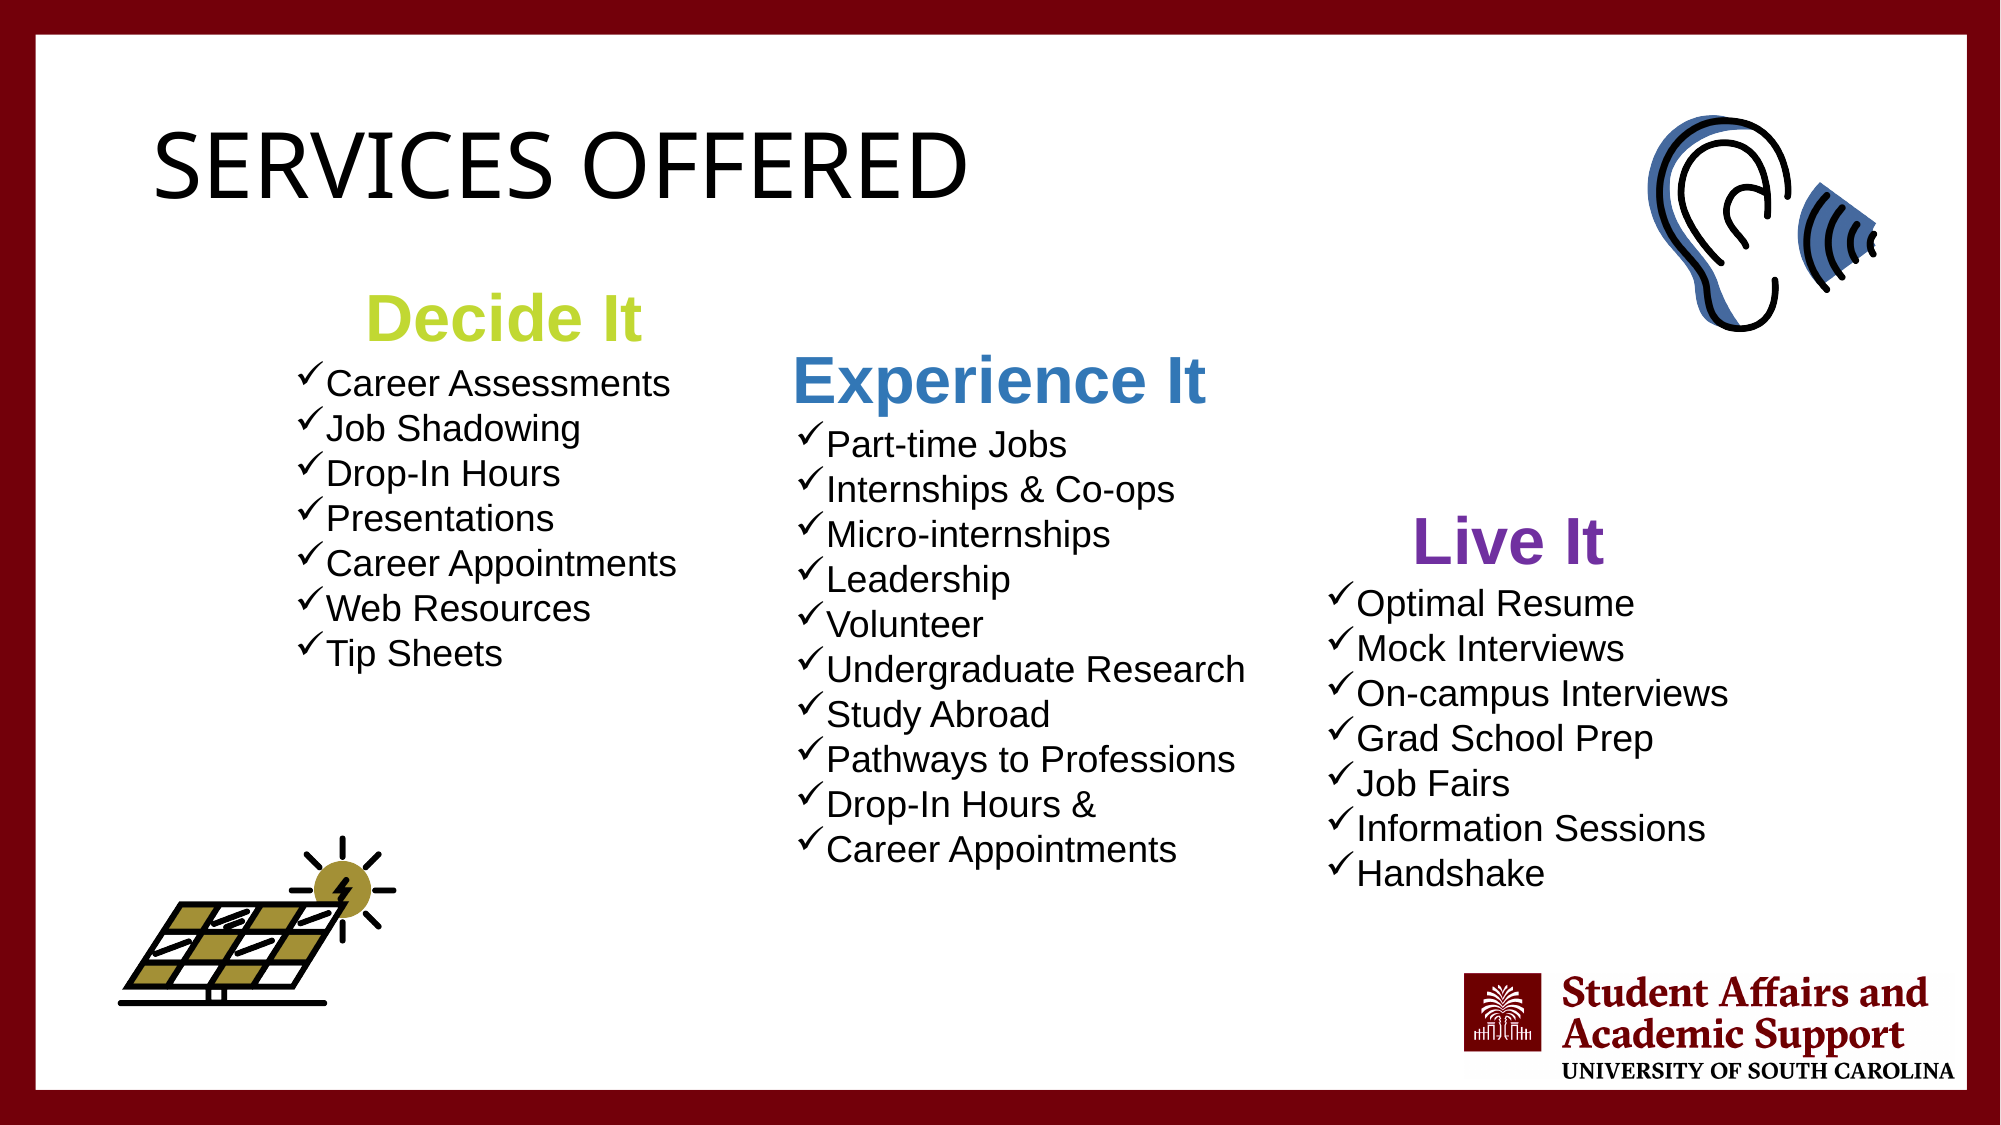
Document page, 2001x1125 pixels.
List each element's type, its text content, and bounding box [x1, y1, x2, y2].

text_box Live It [1397, 490, 1641, 571]
text_box Part-time Jobs Internships & Co-ops Micro-internships Leadership Volunteer Undergraduate Research Study Abroad Pathways to Professions Drop-In Hours & Career Appointments [780, 412, 1311, 922]
text_box Decide It [280, 267, 729, 351]
picture [0, 0, 2001, 1125]
text_box Optimal Resume Mock Interviews On-campus Interviews Grad School Prep Job Fairs Information Sessions Handshake [1310, 571, 1765, 947]
text_box Career Assessments Job Shadowing Drop-In Hours Presentations Career Appointments Web Resources Tip Sheets [280, 351, 763, 727]
title Services offered [137, 59, 1564, 278]
text_box Experience It [753, 329, 1247, 424]
